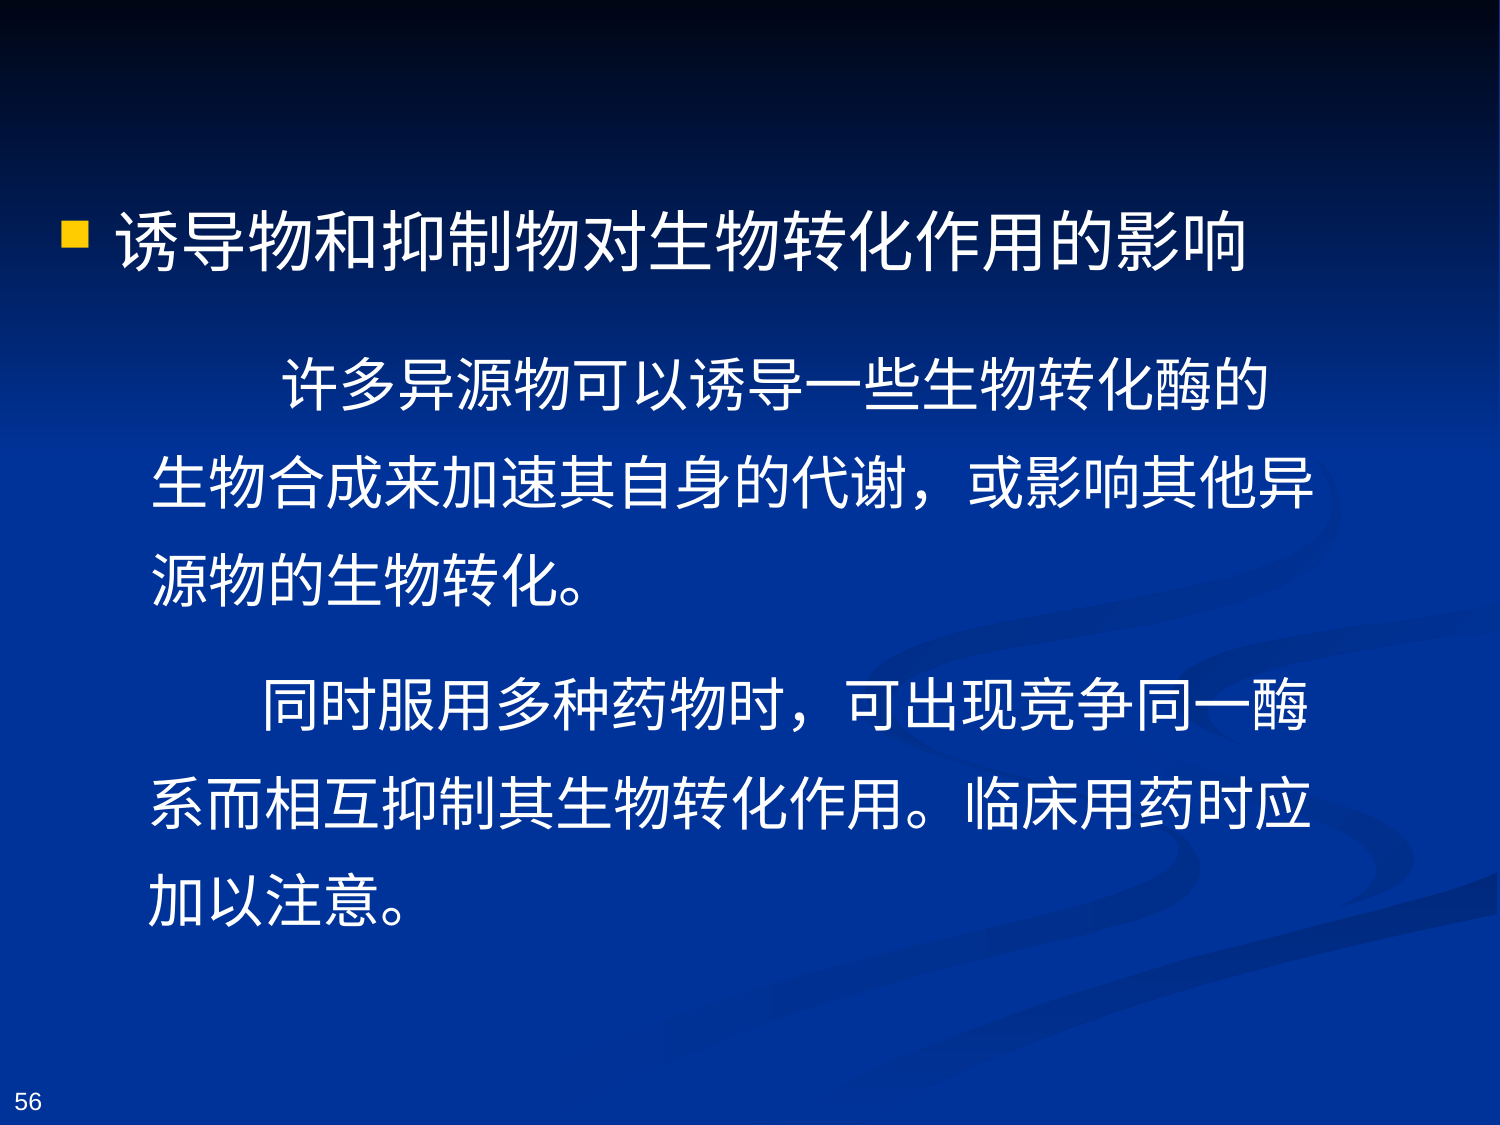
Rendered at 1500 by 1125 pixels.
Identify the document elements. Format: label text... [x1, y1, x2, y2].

text_box 同时服用多种药物时，可出现竞争同一酶系而相互抑制其生物转化作用。临床用药时应加以注意。 [88, 633, 1329, 1000]
list 诱导物和抑制物对生物转化作用的影响 [54, 160, 1460, 315]
slide_number 56 [0, 1044, 350, 1123]
text_box 许多异源物可以诱导一些生物转化酶的生物合成来加速其自身的代谢，或影响其他异源物的生物转化。 [135, 312, 1341, 621]
